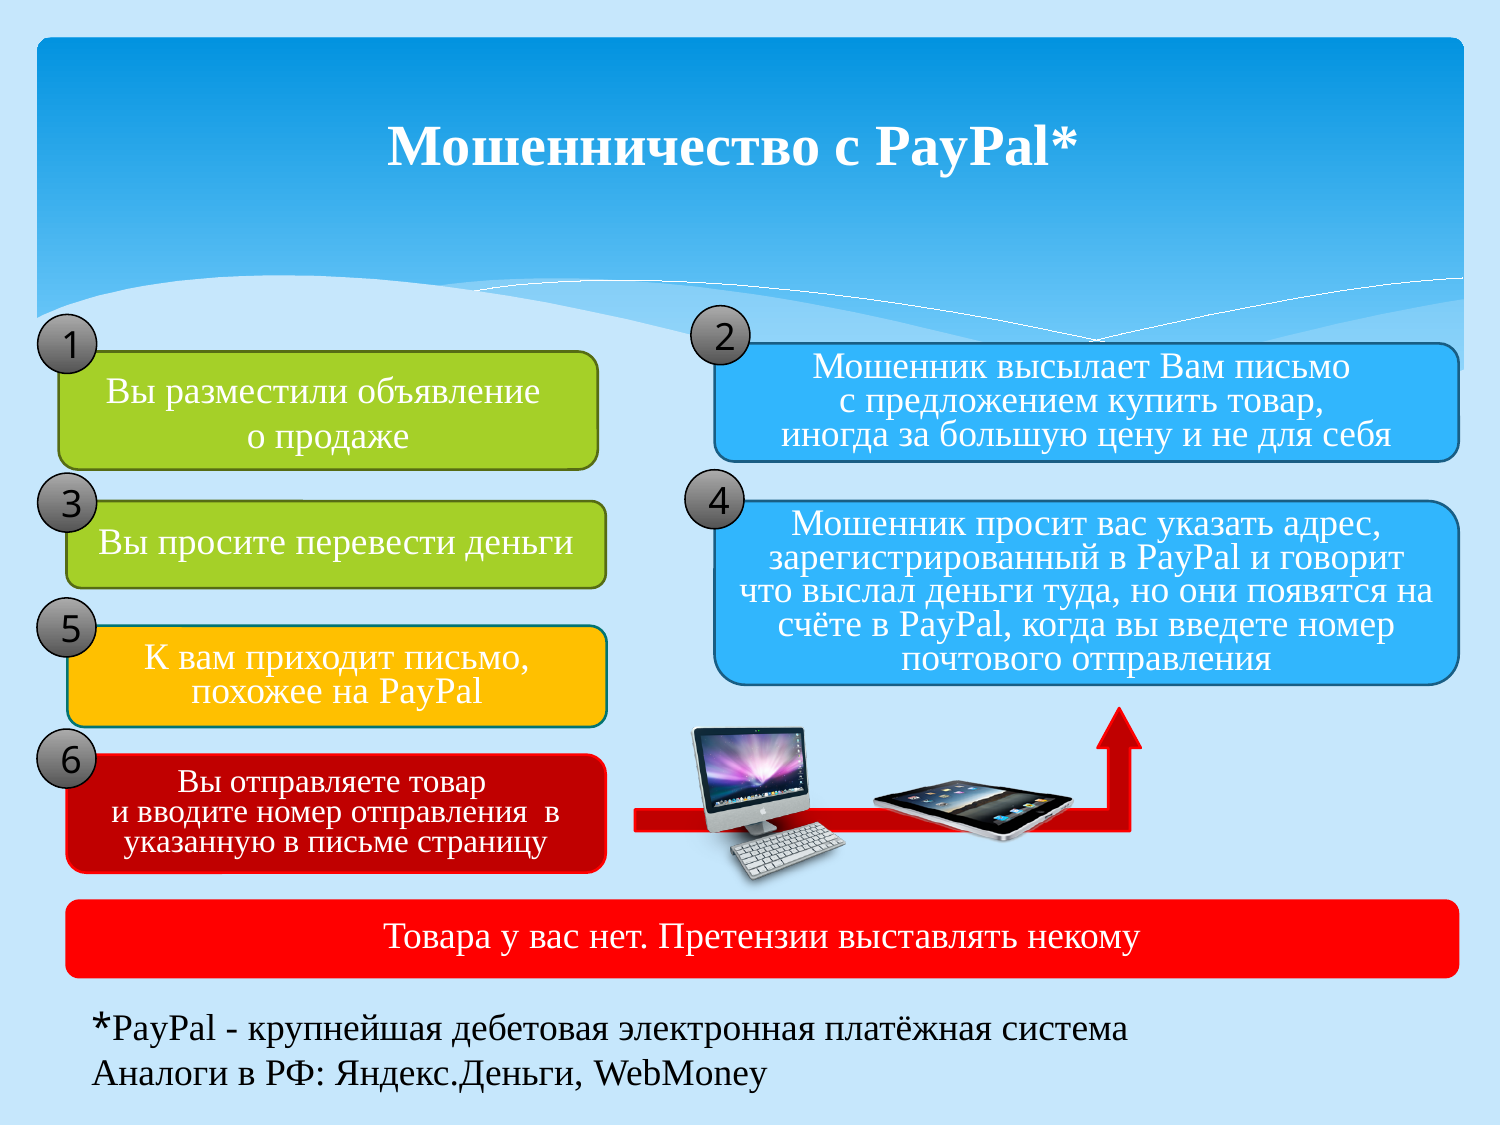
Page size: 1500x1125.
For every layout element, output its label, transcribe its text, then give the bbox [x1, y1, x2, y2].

picture [679, 726, 847, 894]
text_box [633, 808, 673, 833]
text_box Товара у вас нет. Претензии выставлять некому [65, 899, 1460, 979]
text_box *PayPal - крупнейшая дебетовая электронная платёжная система Аналоги в РФ: Яндекс.Деньги, WebMoney [76, 996, 1145, 1101]
text_box Вы просите перевести деньги [65, 499, 608, 590]
text_box 6 [36, 728, 97, 789]
text_box 1 [36, 313, 98, 375]
text_box 2 [690, 304, 751, 366]
text_box [852, 808, 864, 833]
text_box 5 [36, 597, 97, 658]
text_box 4 [684, 468, 745, 530]
text_box К вам приходит письмо, похожее на PayPal [66, 624, 608, 729]
text_box Вы разместили объявление о продаже [57, 350, 600, 471]
title Мошенничество с PayPal* [58, 82, 1409, 204]
text_box [1083, 706, 1142, 833]
text_box 3 [36, 472, 98, 533]
text_box Мошенник высылает Вам письмо с предложением купить товар, иногда за большую цену и не для себя [713, 342, 1461, 463]
picture [869, 656, 1077, 881]
text_box Мошенник просит вас указать адрес, зарегистрированный в PayPal и говорит что выслал деньги туда, но они появятся на счёте в PayPal, когда вы введете номер почтового отправления [713, 499, 1461, 687]
text_box Вы отправляете товар и вводите номер отправления в указанную в письме страницу [65, 753, 608, 875]
